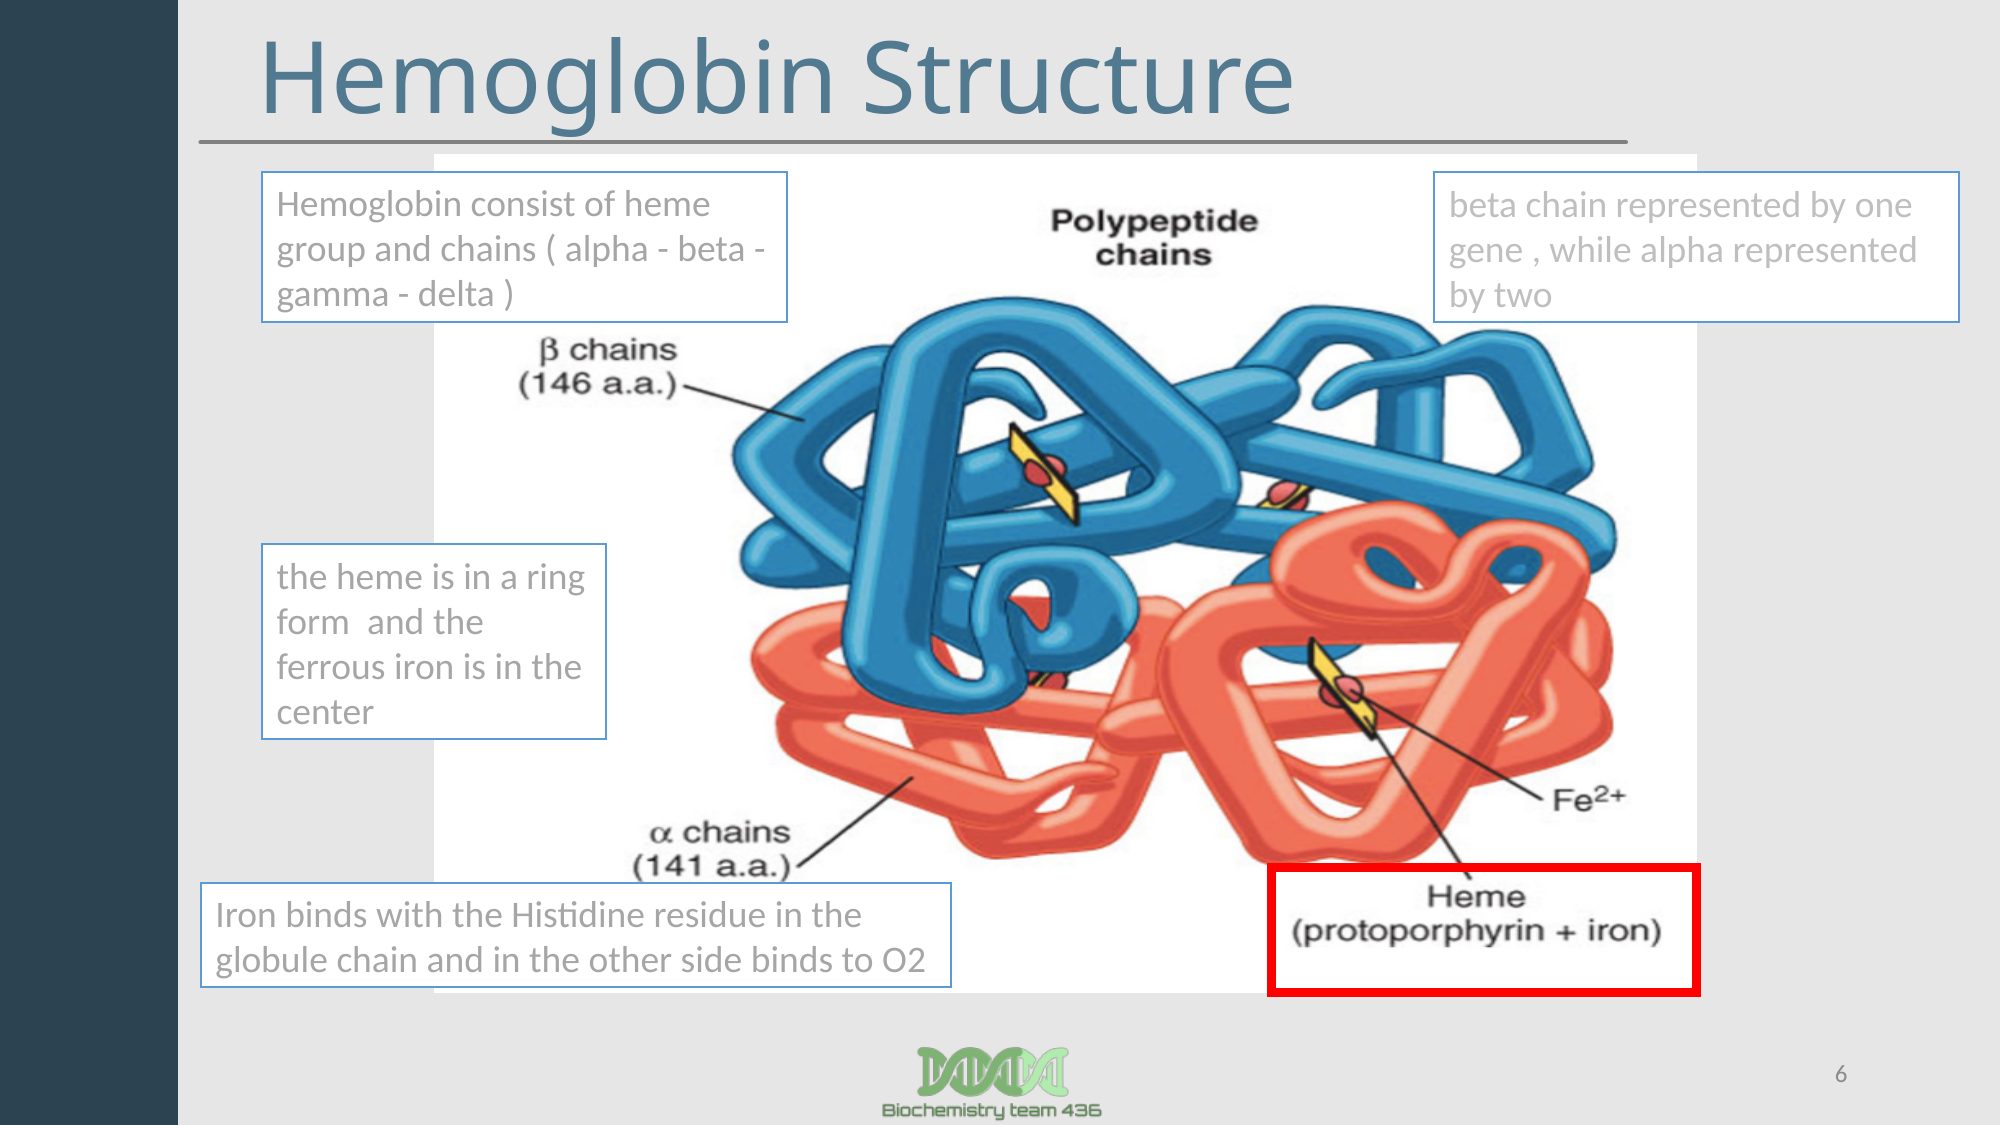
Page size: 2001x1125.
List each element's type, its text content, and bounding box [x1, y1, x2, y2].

text_box Iron binds with the Histidine residue in the globule chain and in the other side binds to O2 [200, 882, 434, 988]
slide_number 6 [1412, 1042, 1863, 1103]
text_box Hemoglobin Structure [243, 5, 1313, 141]
text_box Hemoglobin consist of heme group and chains ( alpha - beta - gamma - delta ) [261, 171, 434, 323]
picture [434, 154, 1697, 1125]
text_box beta chain represented by one gene , while alpha represented by two [1697, 171, 1960, 323]
text_box the heme is in a ring form and the ferrous iron is in the center [261, 543, 434, 740]
text_box [0, 0, 179, 1125]
